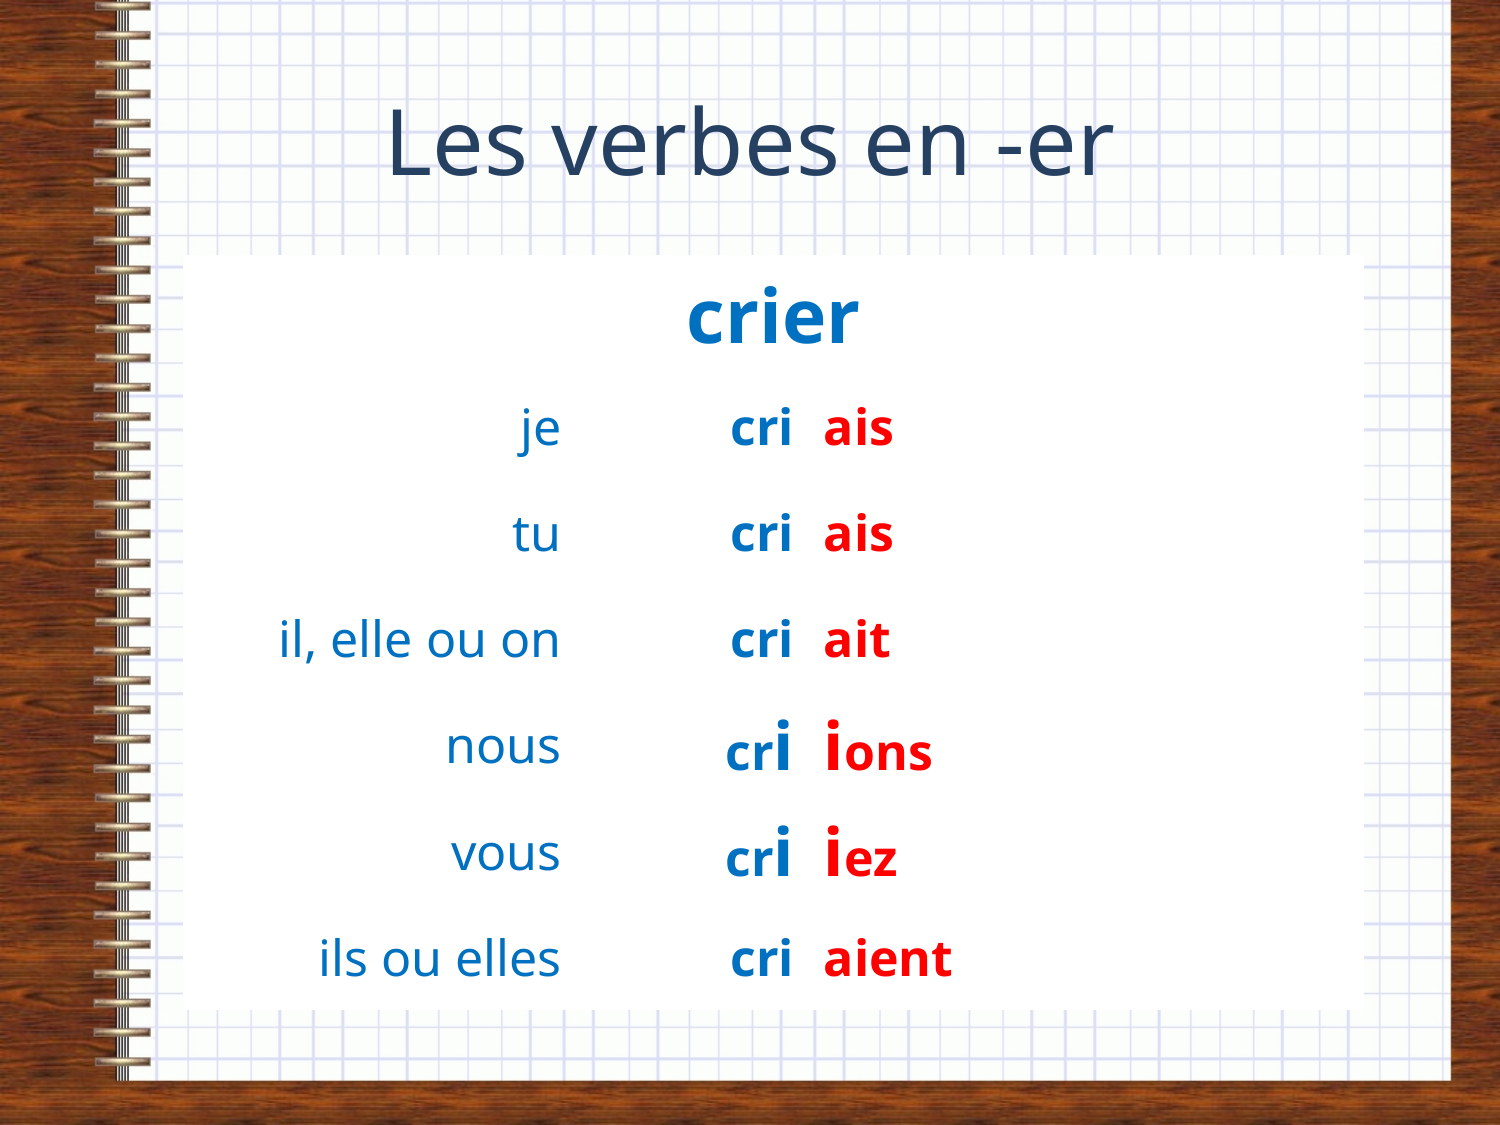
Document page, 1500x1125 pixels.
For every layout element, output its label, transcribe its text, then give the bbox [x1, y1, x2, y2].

table_cell cri [577, 373, 809, 479]
table_cell cri [577, 904, 809, 1010]
table_cell cri [577, 692, 809, 798]
table_cell cri [577, 479, 809, 585]
table_header crier [183, 255, 1364, 373]
table_cell nous [183, 692, 577, 798]
table_cell iez [809, 798, 1364, 904]
title Les verbes en -er [75, 45, 1425, 233]
table_cell cri [577, 585, 809, 692]
table_cell ait [809, 585, 1364, 692]
picture [0, 0, 1500, 1125]
table_cell cri [577, 798, 809, 904]
table_cell aient [809, 904, 1364, 1010]
table_cell il, elle ou on [183, 585, 577, 692]
table_cell ais [809, 373, 1364, 479]
table_cell vous [183, 798, 577, 904]
table_cell ions [809, 692, 1364, 798]
table_cell ils ou elles [183, 904, 577, 1010]
table_cell tu [183, 479, 577, 585]
table_cell je [183, 373, 577, 479]
table_cell ais [809, 479, 1364, 585]
